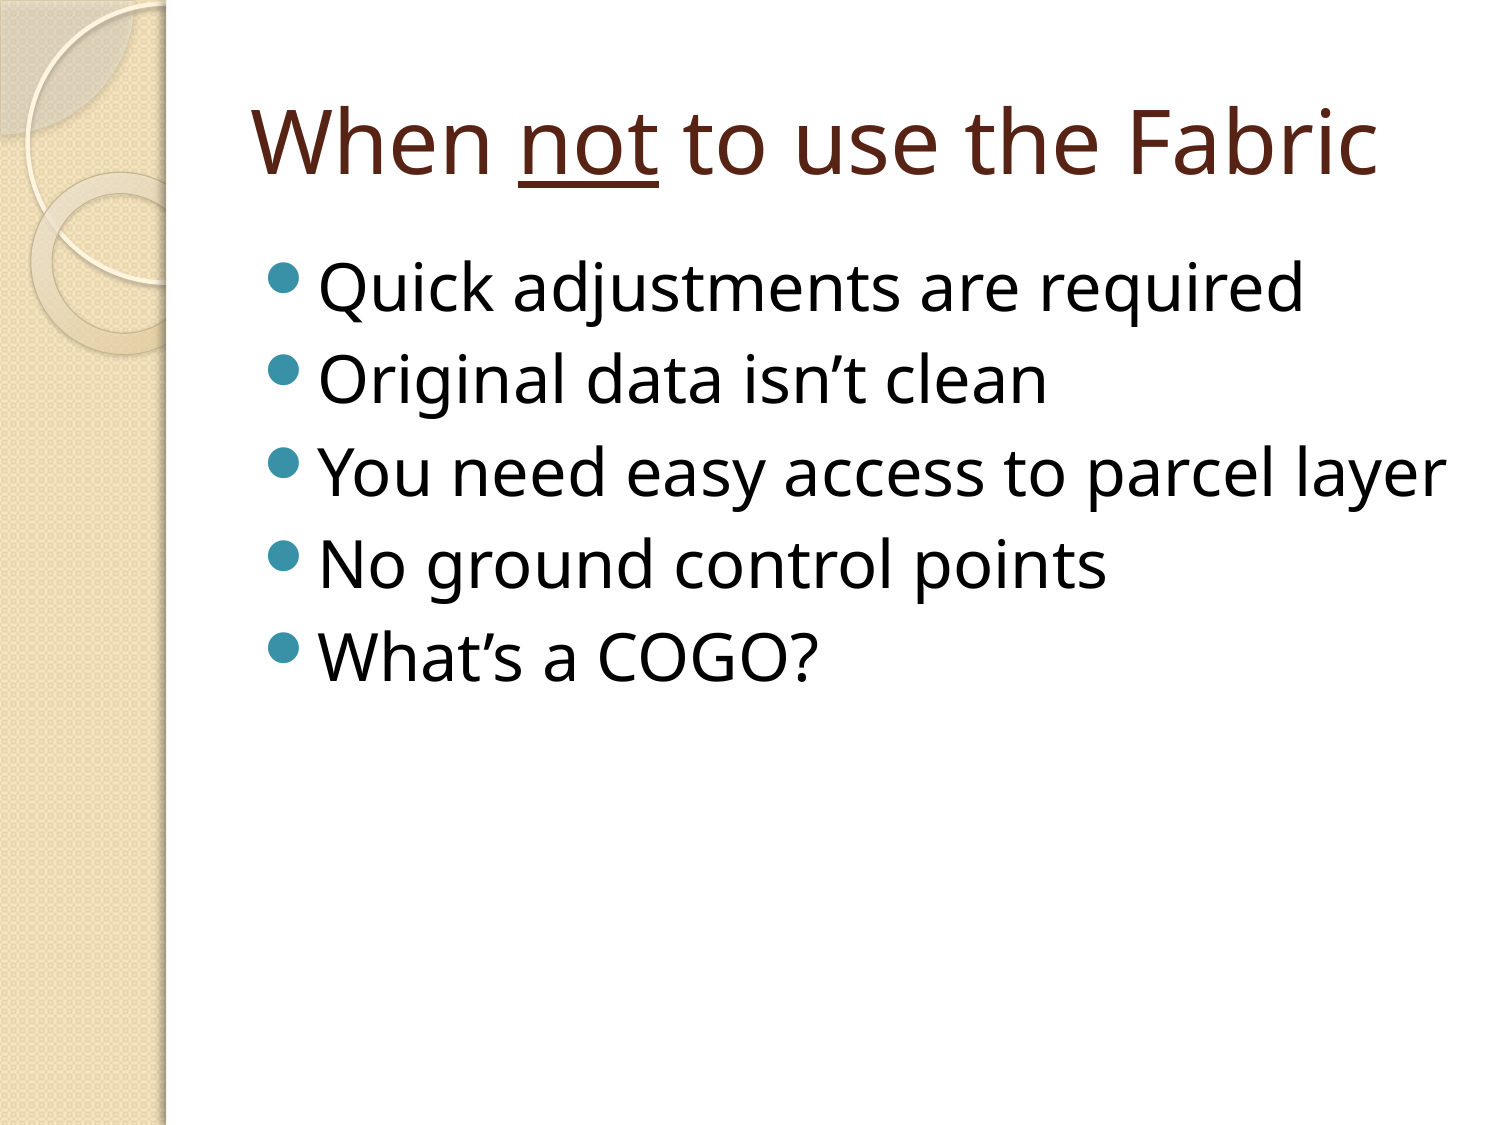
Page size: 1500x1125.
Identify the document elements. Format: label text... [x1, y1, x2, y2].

list Quick adjustments are required Original data isn’t clean You need easy access to parcel layer No ground control points What’s a COGO? [235, 237, 1466, 1025]
title When not to use the Fabric [235, 45, 1466, 233]
